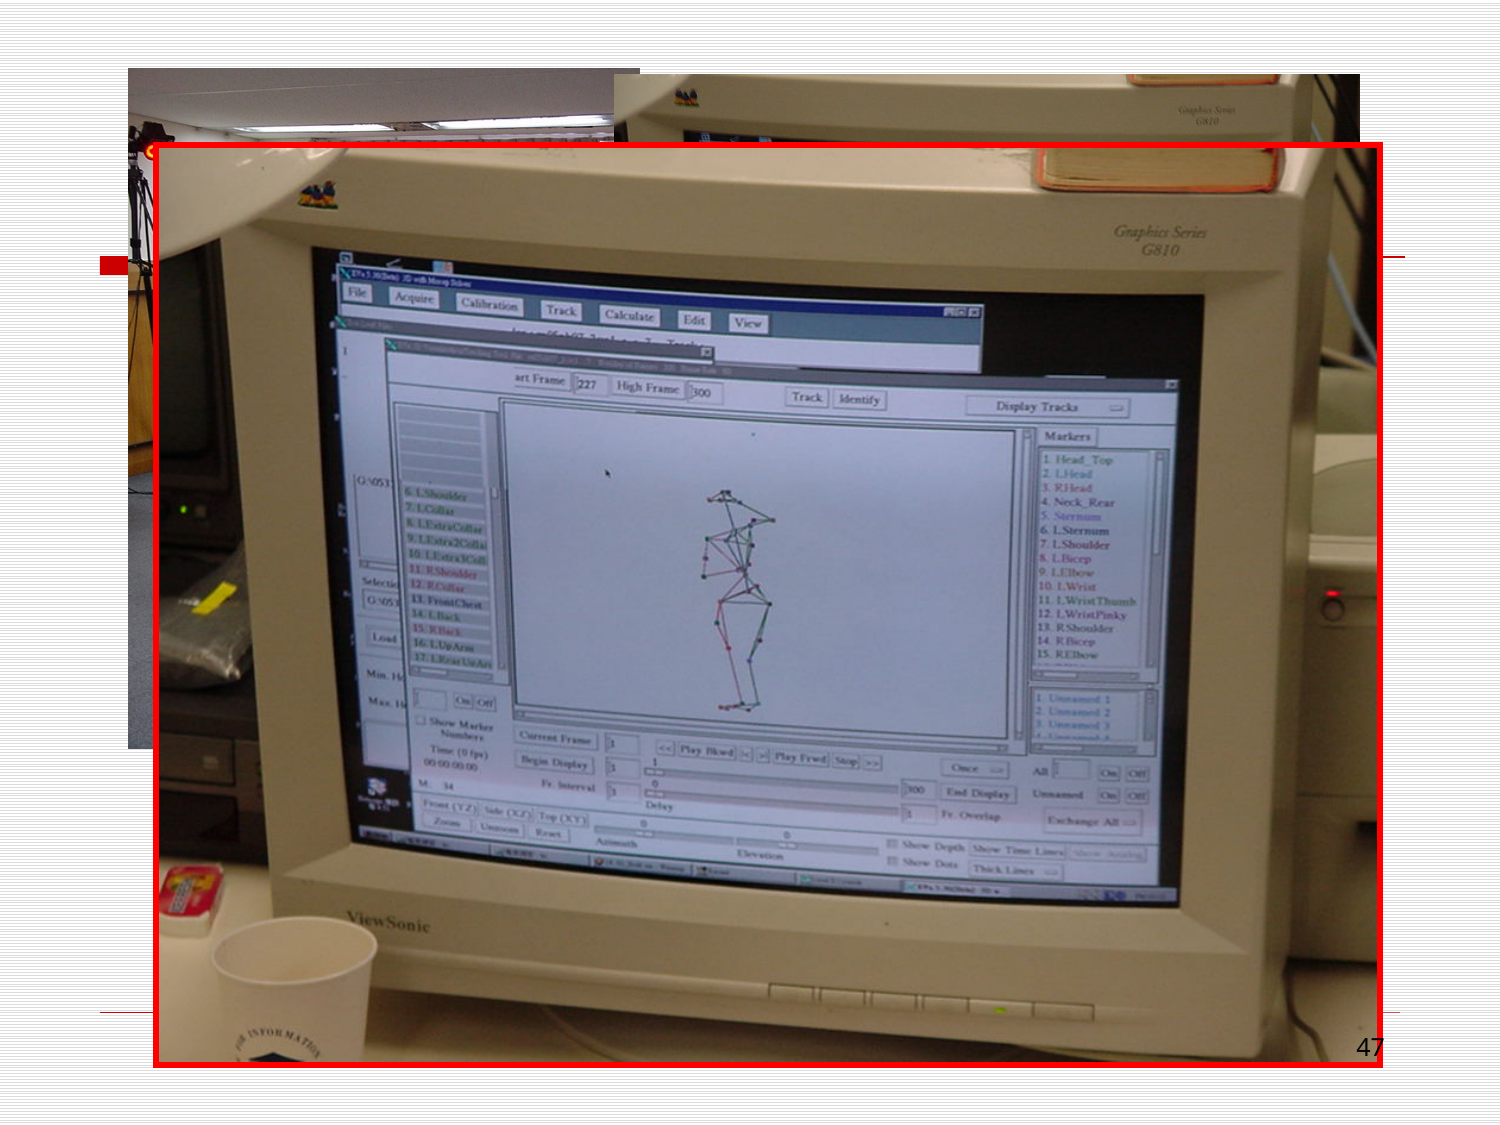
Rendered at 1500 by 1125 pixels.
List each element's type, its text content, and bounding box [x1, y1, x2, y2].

slide_number 46 [1074, 1024, 1400, 1103]
picture [128, 68, 1377, 1062]
